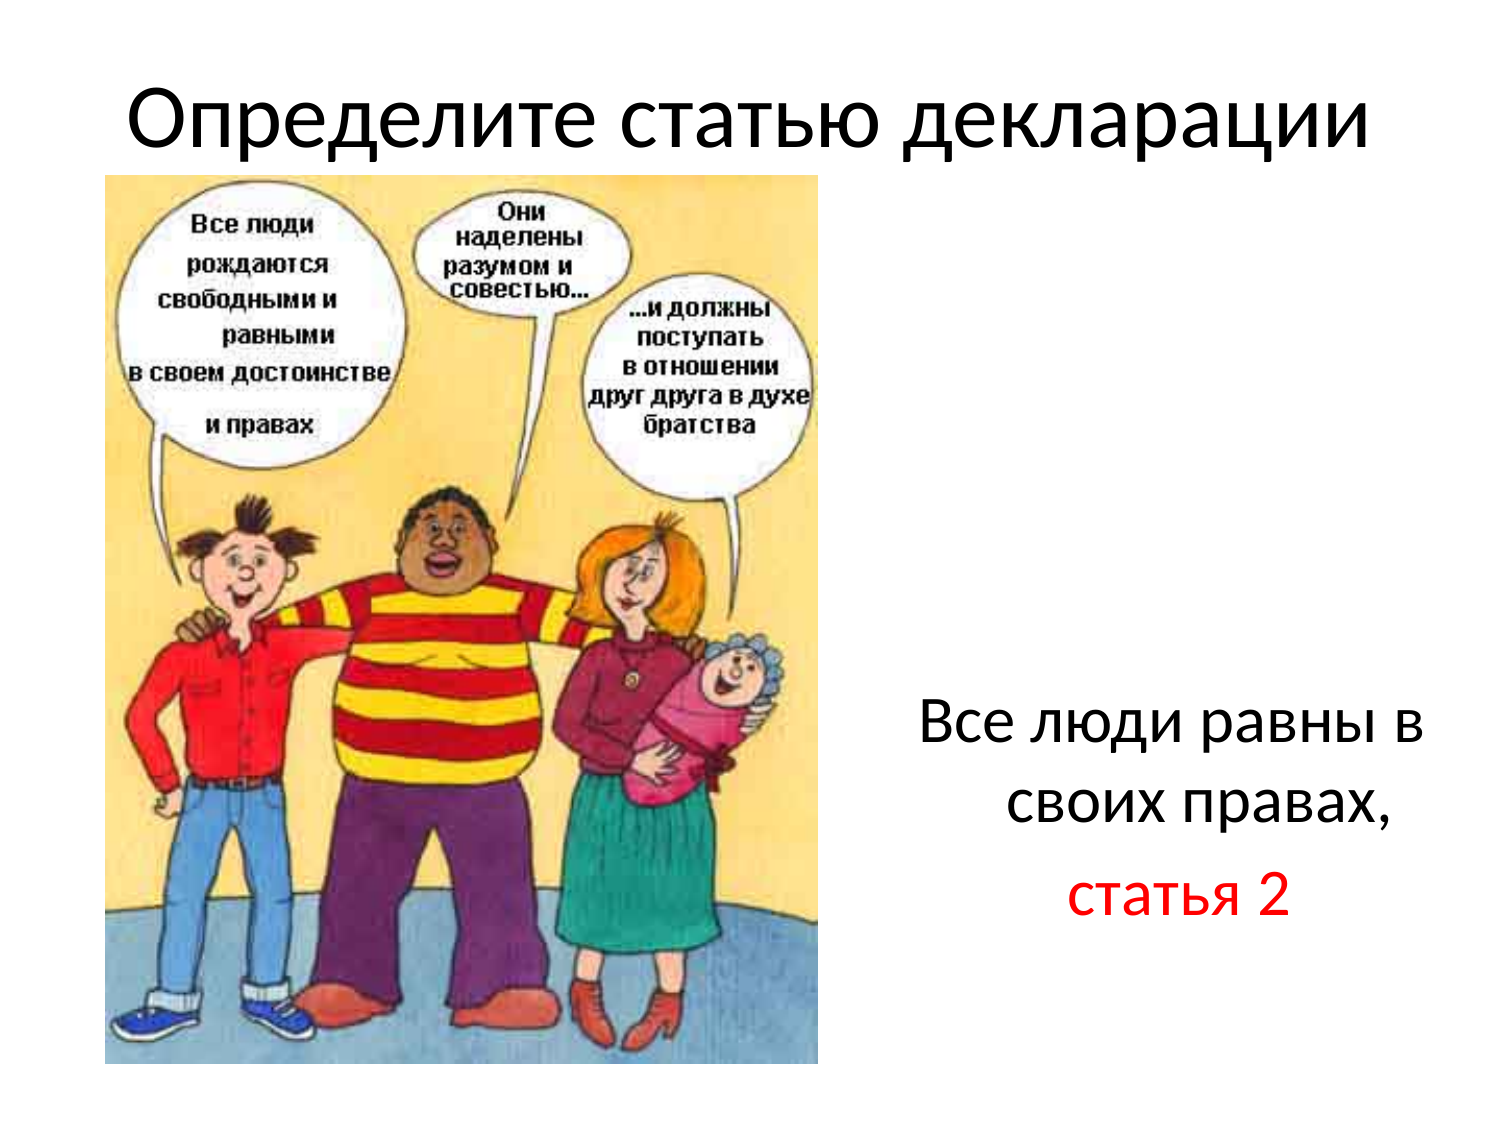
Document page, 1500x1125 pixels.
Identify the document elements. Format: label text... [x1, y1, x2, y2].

title Определите статью декларации [75, 45, 1425, 176]
picture [105, 175, 819, 1064]
list Все люди равны в своих правах, статья 2 [878, 667, 1465, 1076]
